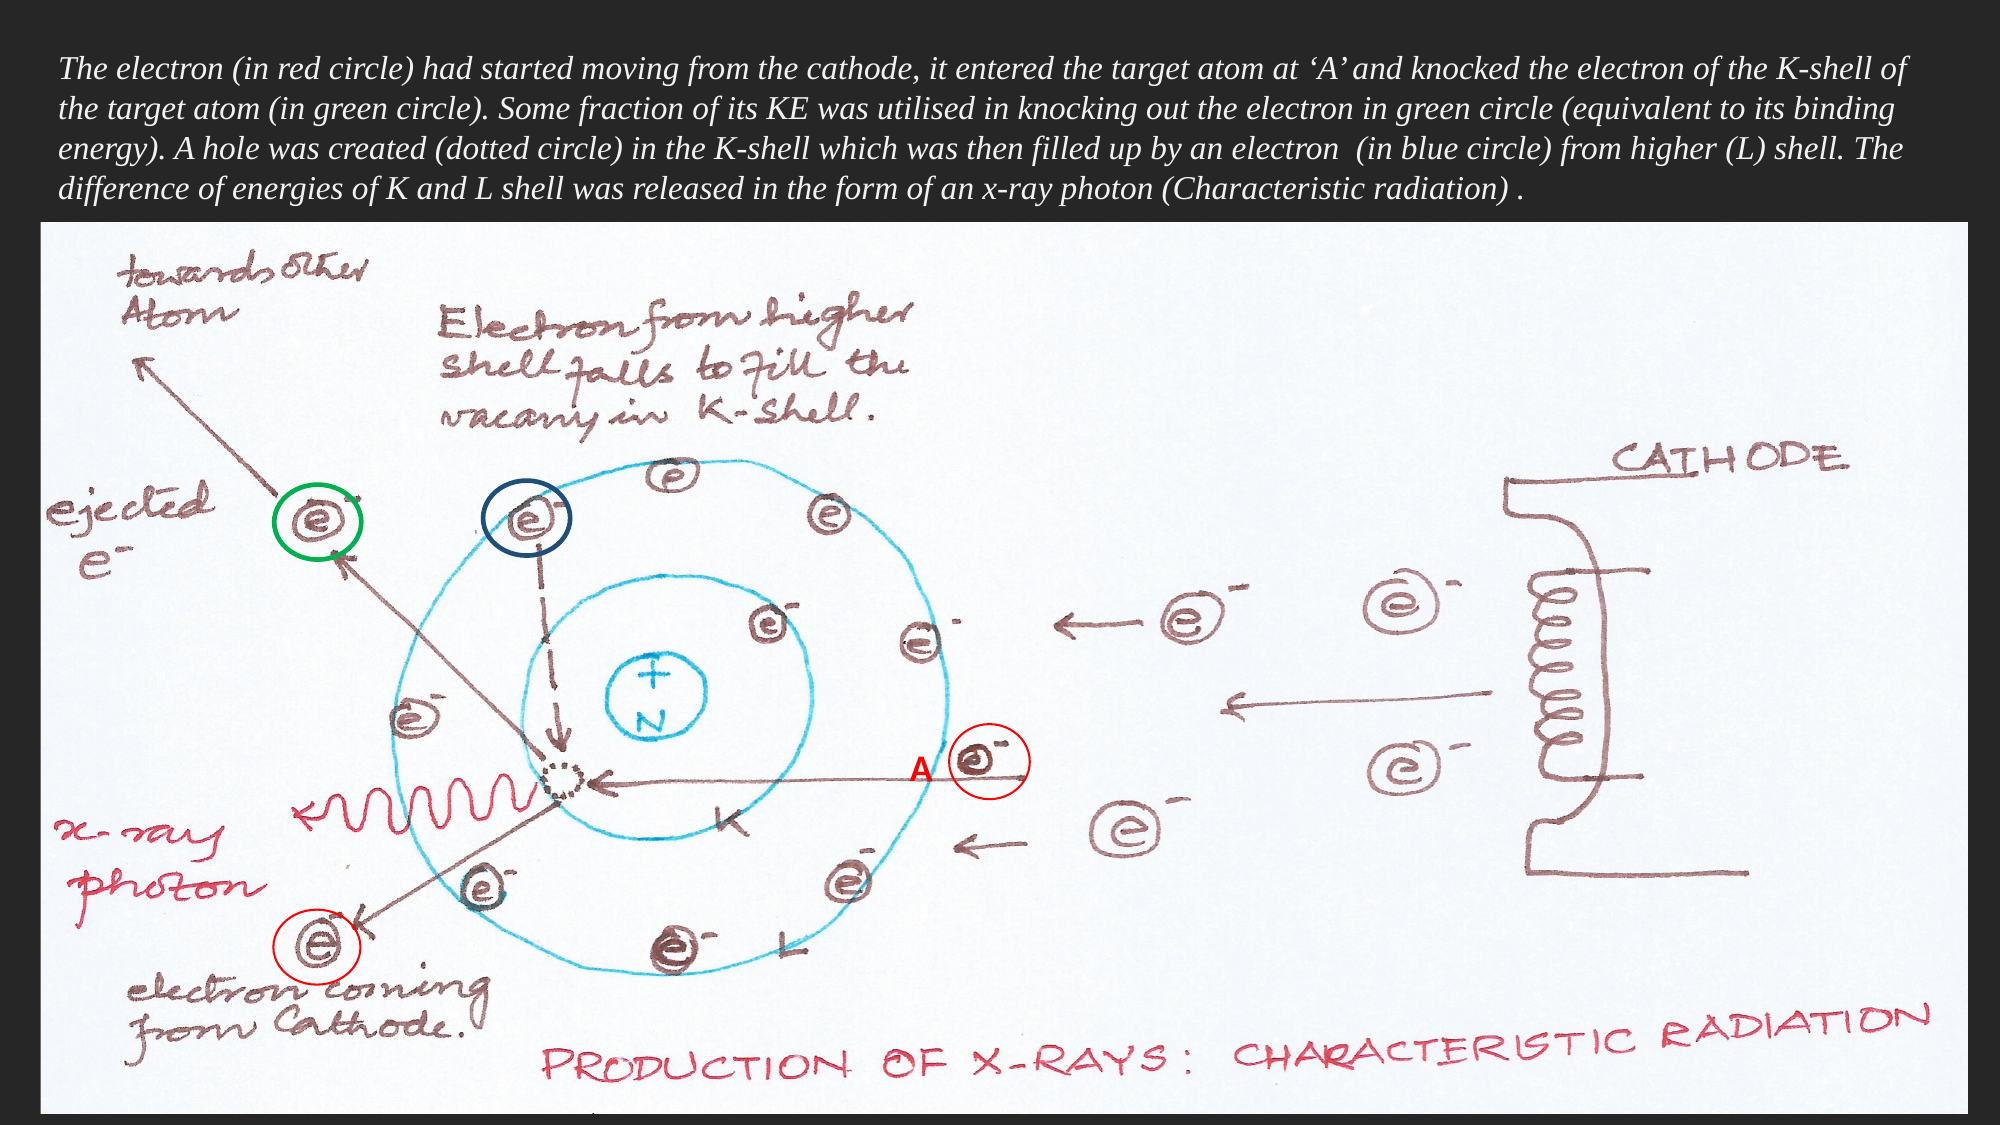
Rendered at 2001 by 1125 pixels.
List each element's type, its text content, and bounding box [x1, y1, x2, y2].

text_box The electron (in red circle) had started moving from the cathode, it entered the target atom at ‘A’ and knocked the electron of the K-shell of the target atom (in green circle). Some fraction of its KE was utilised in knocking out the electron in green circle (equivalent to its binding energy). A hole was created (dotted circle) in the K-shell which was then filled up by an electron (in blue circle) from higher (L) shell. The difference of energies of K and L shell was released in the form of an x-ray photon (Characteristic radiation) . [43, 38, 1965, 214]
picture [40, 222, 1968, 1114]
